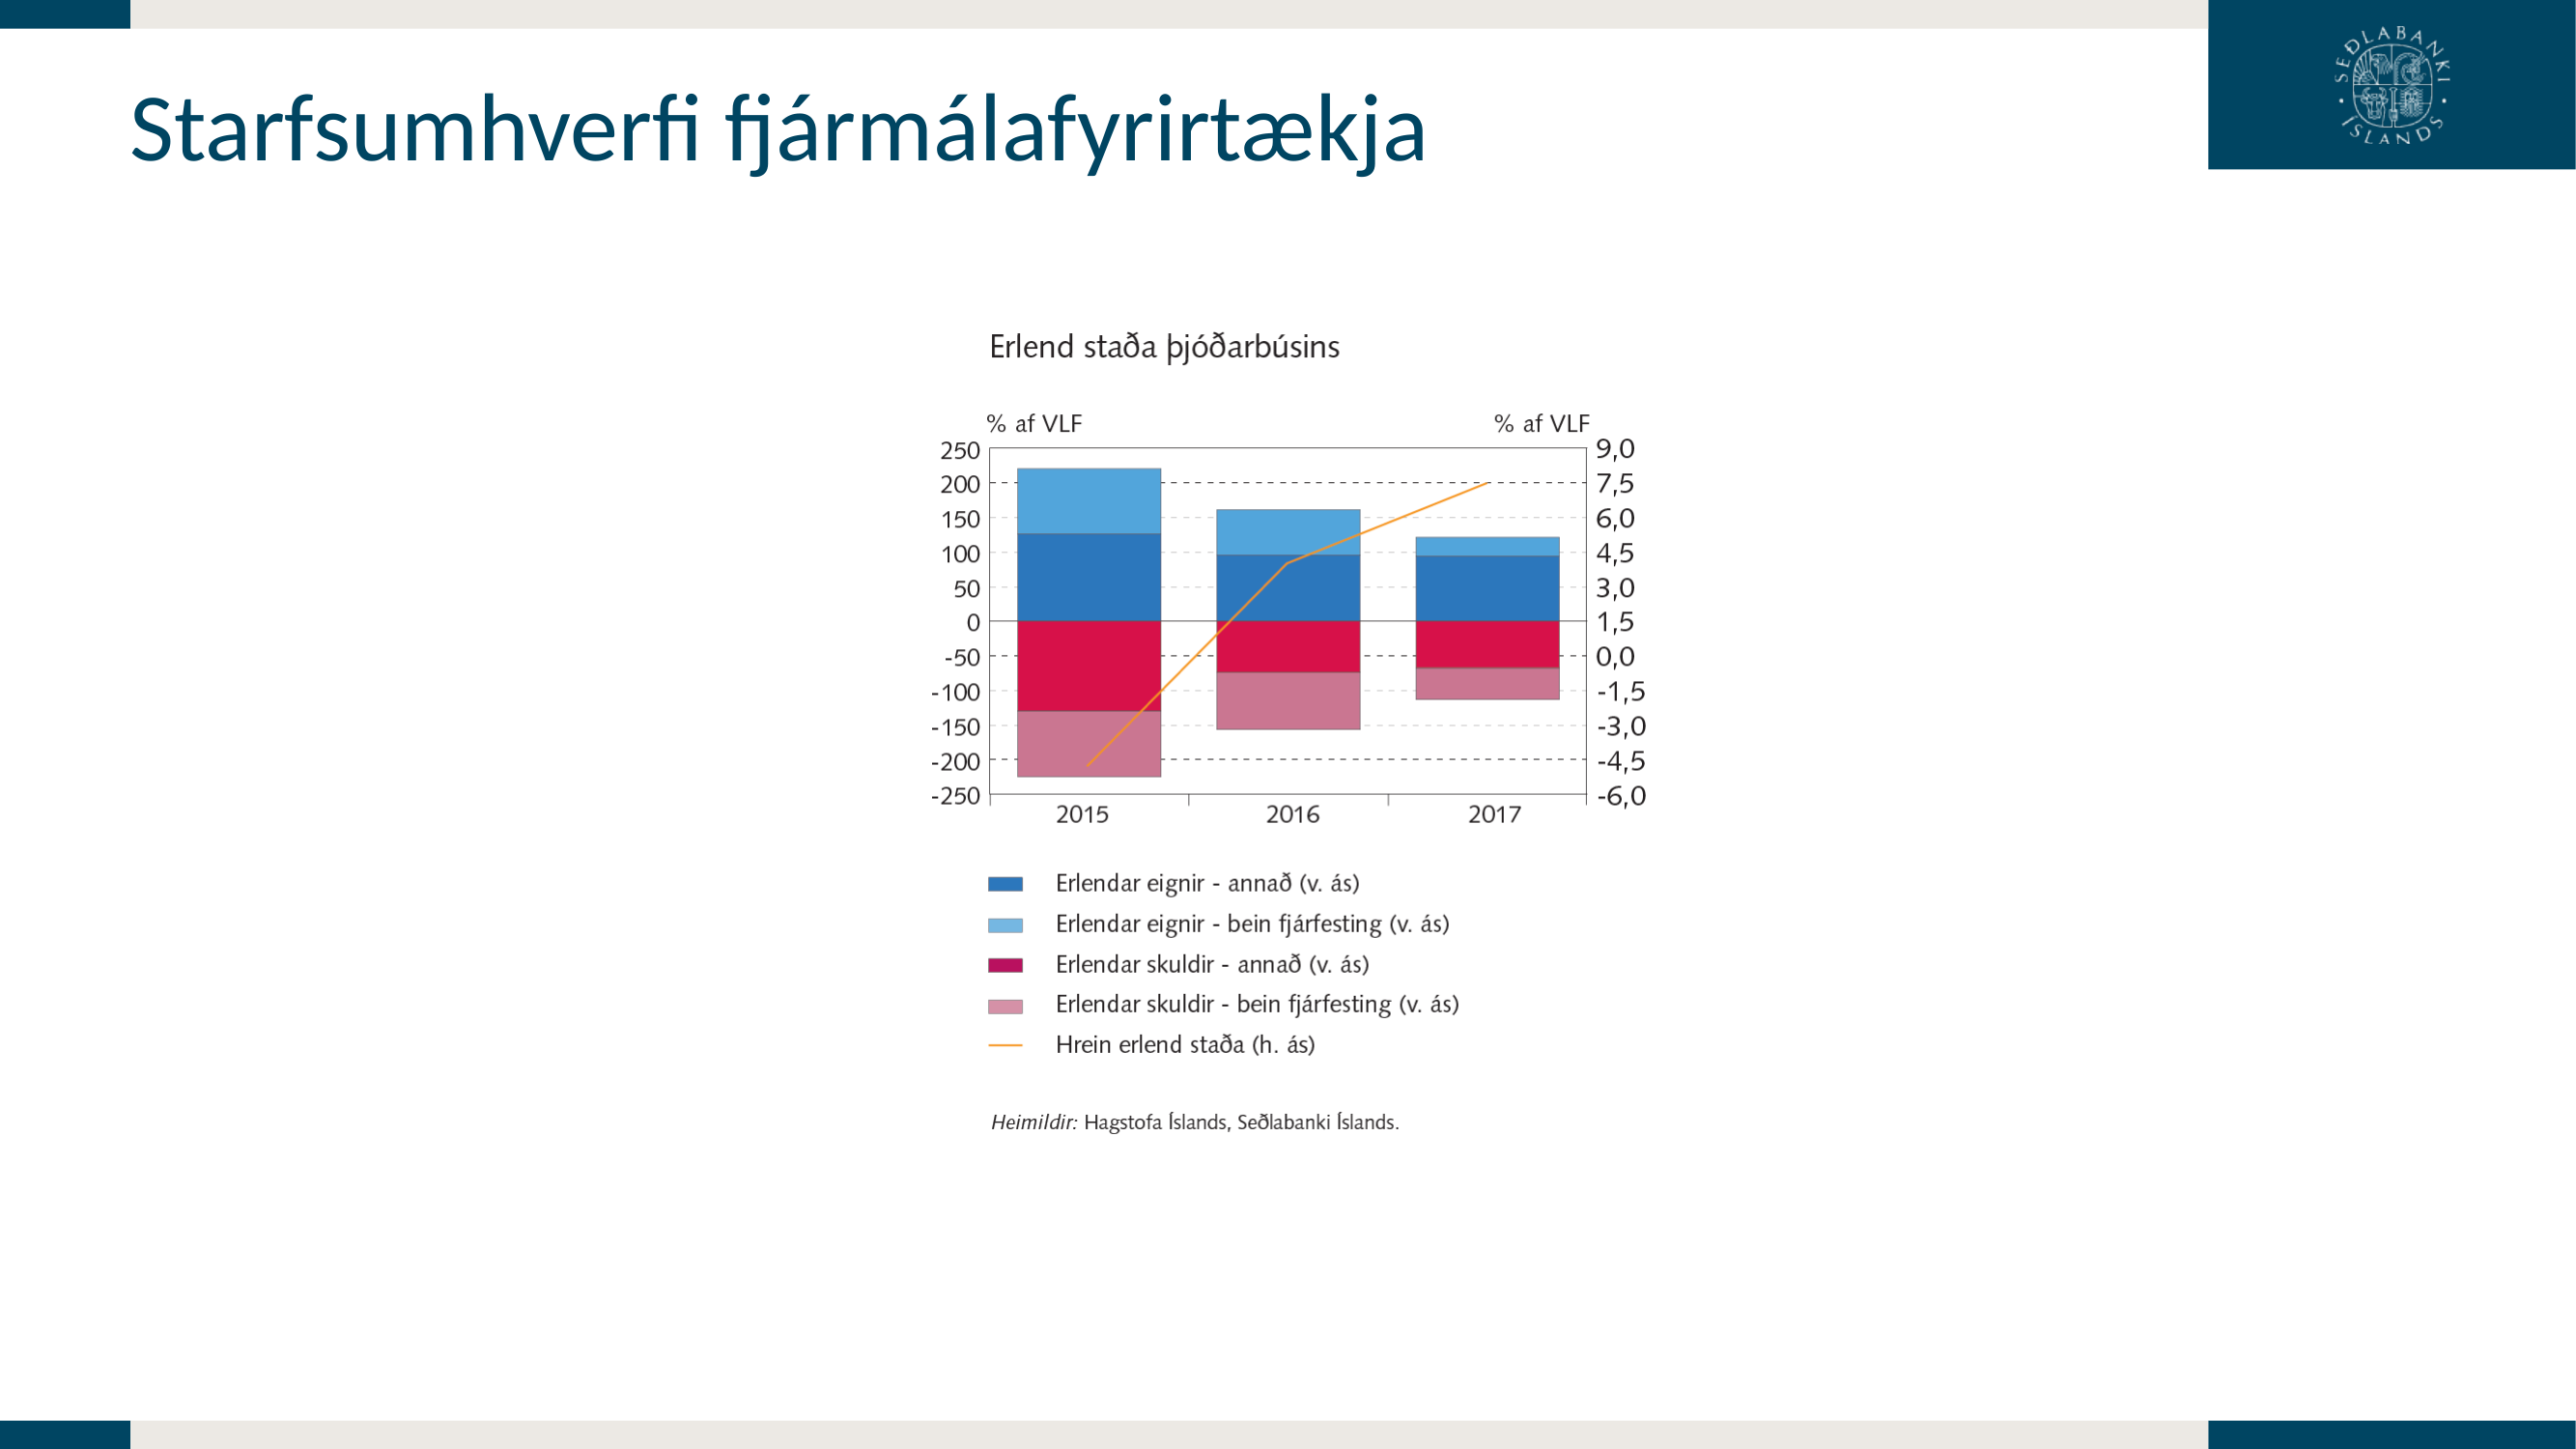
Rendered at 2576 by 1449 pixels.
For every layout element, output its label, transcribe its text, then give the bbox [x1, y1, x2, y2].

picture [929, 286, 1646, 1163]
title Starfsumhverfi fjármálafyrirtækja [129, 86, 2178, 290]
